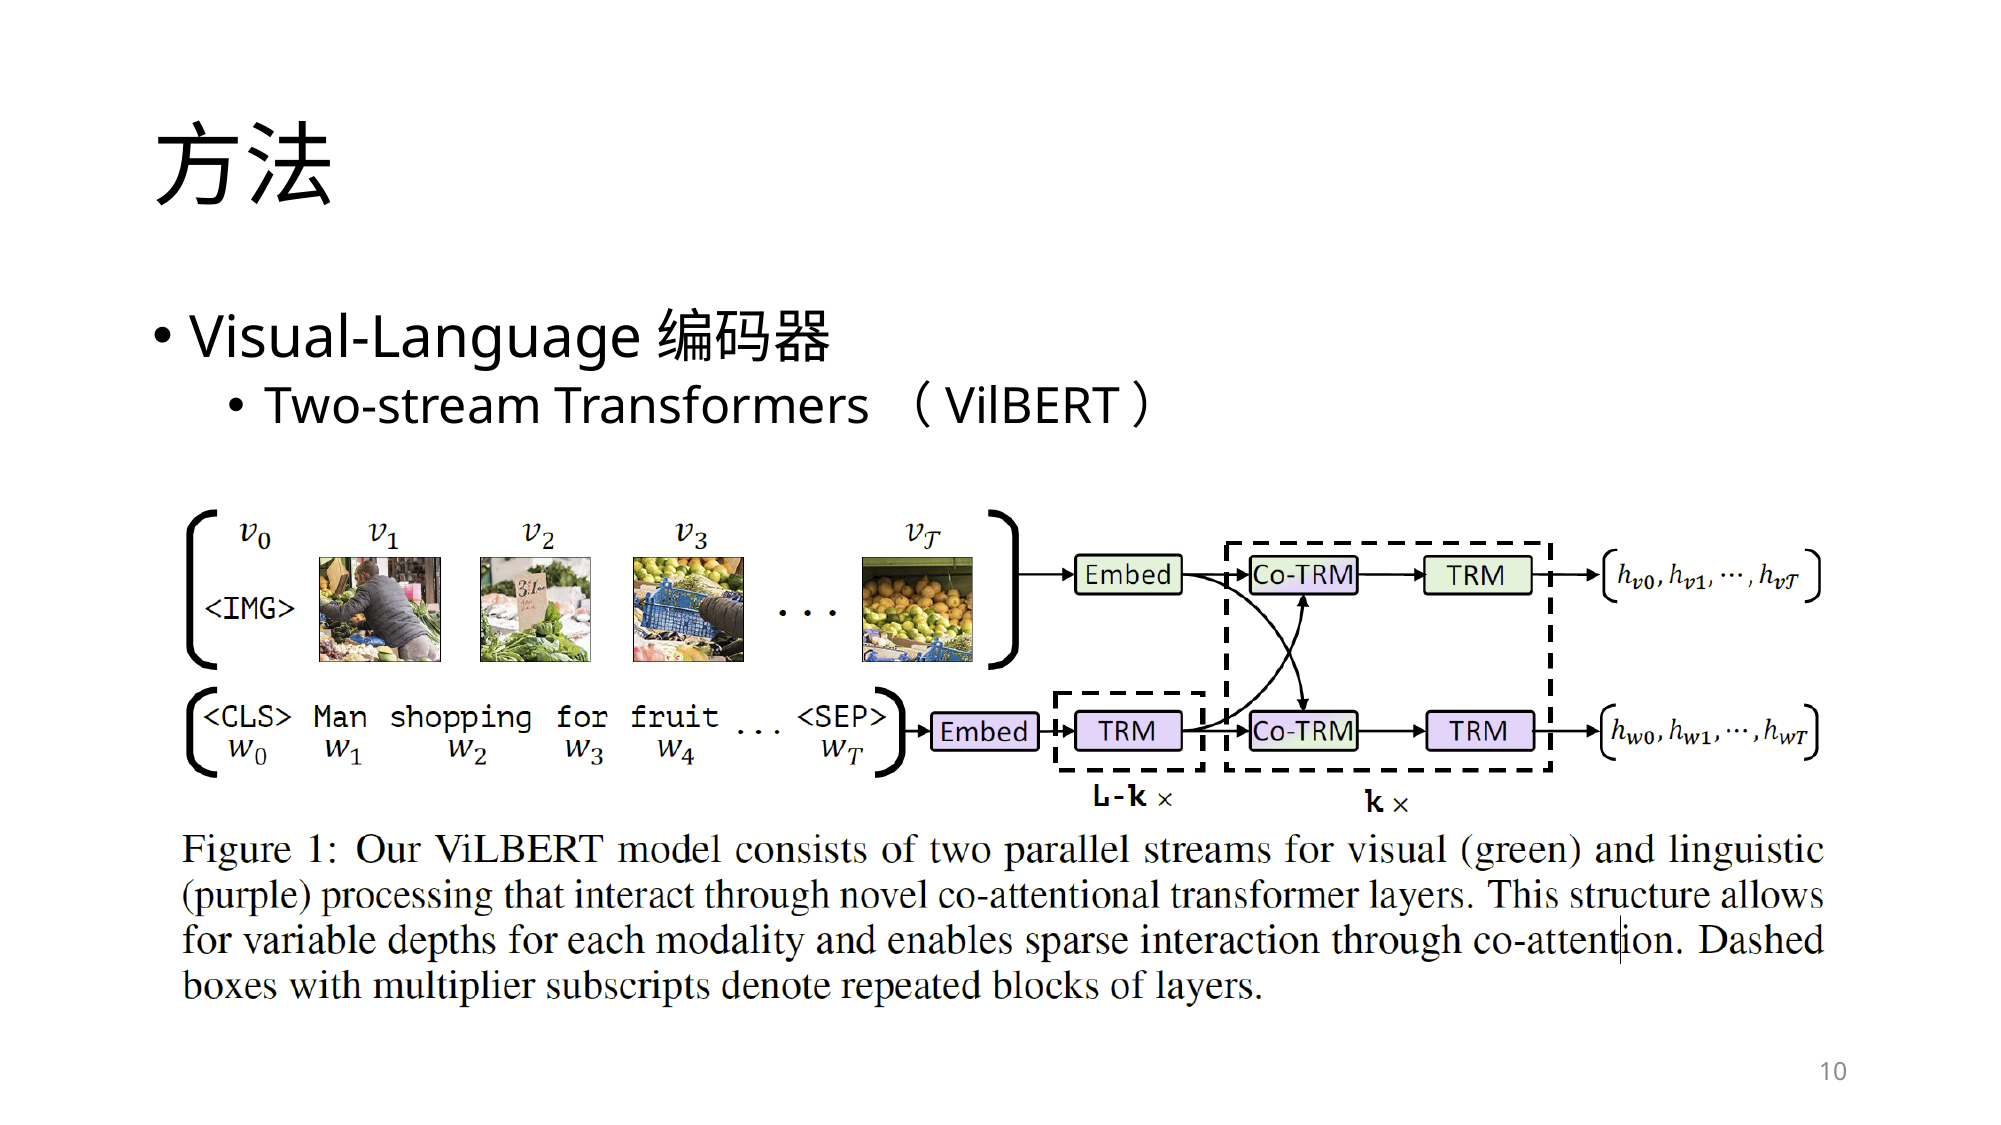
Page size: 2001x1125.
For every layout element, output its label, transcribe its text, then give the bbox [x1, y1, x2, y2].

list Visual-Language编码器 Two-stream Transformers（VilBERT） [137, 299, 1863, 1014]
slide_number 10 [1412, 1042, 1863, 1103]
title 方法 [137, 59, 1863, 278]
picture [163, 486, 1836, 1019]
